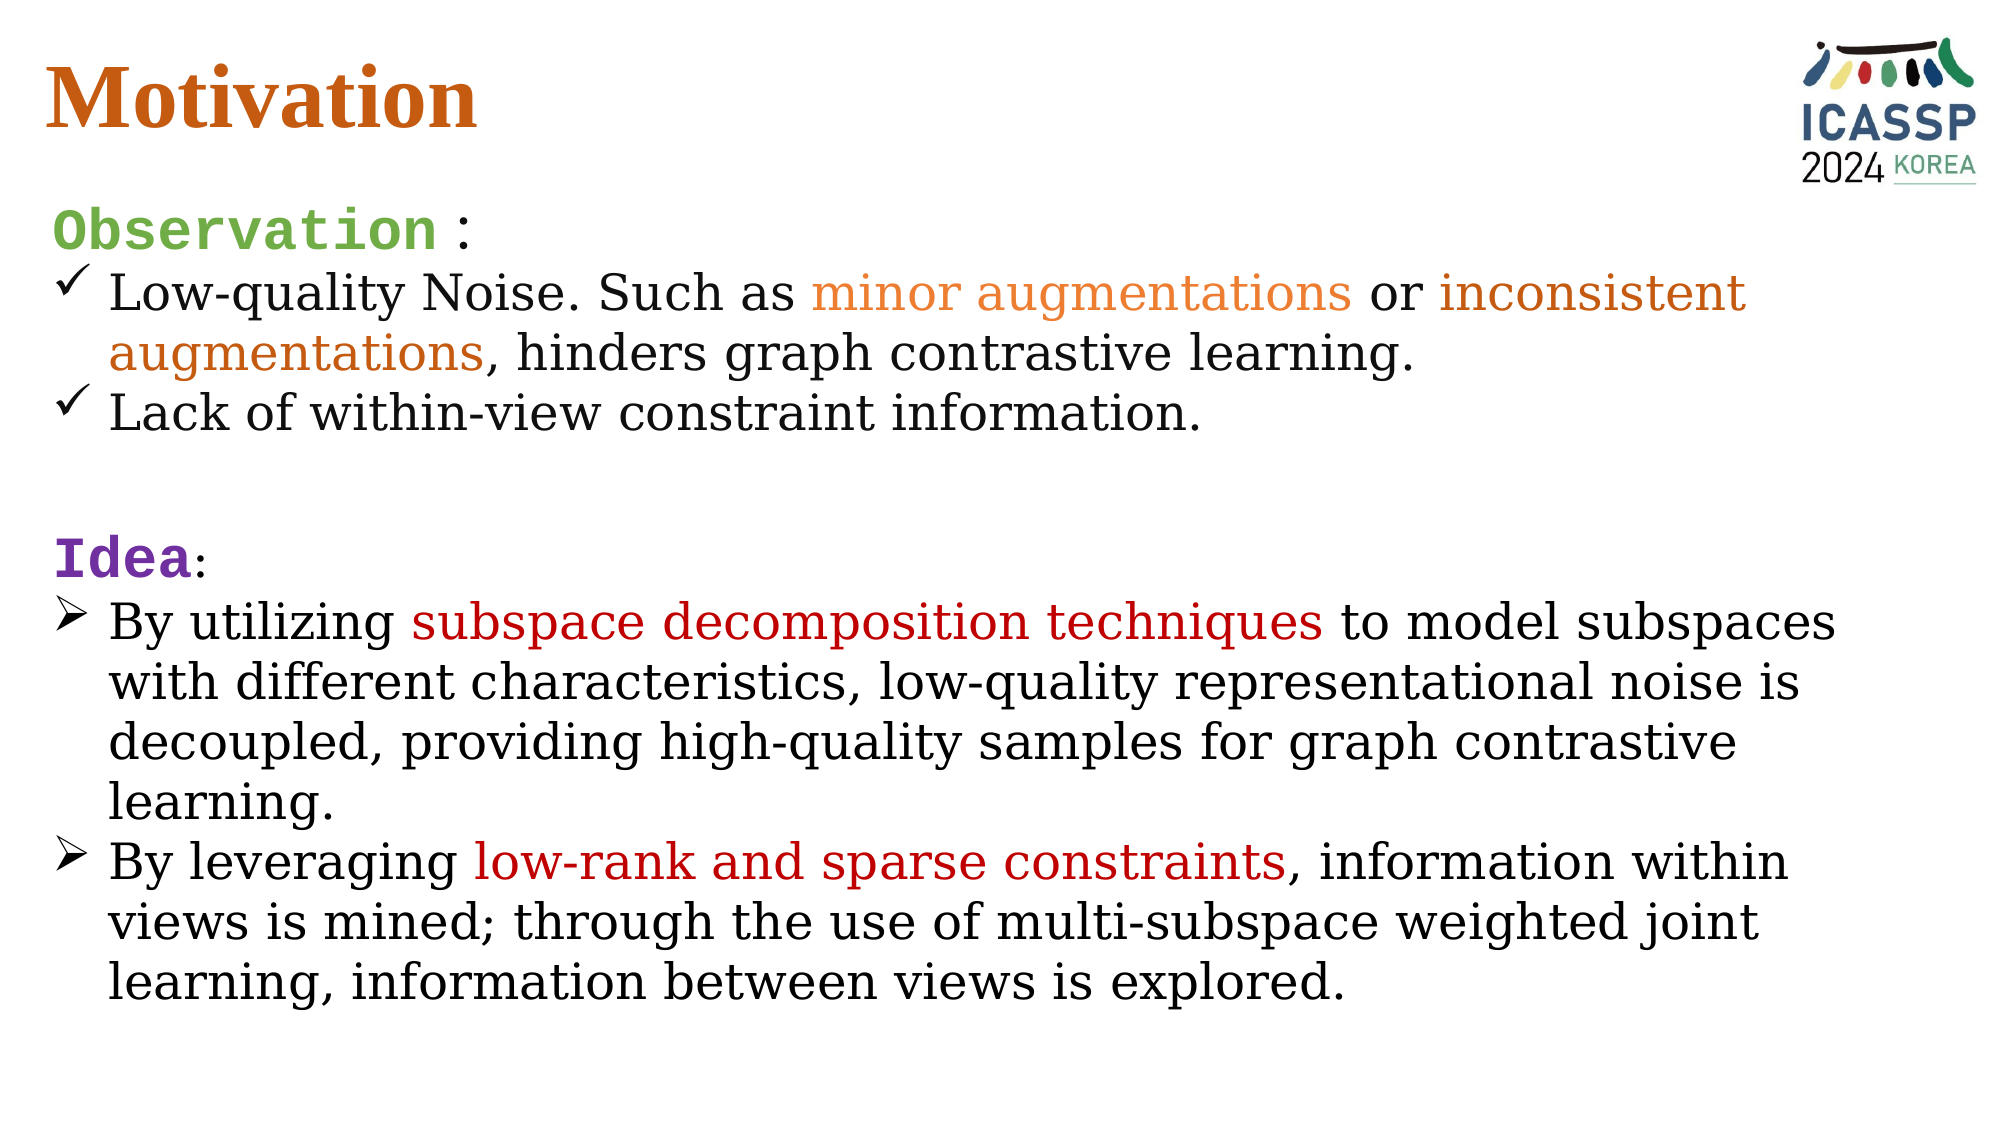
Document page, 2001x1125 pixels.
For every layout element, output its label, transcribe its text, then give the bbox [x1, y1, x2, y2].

picture [1778, 0, 2000, 222]
text_box Observation： Low-quality Noise. Such as minor augmentations or inconsistent augmentations, hinders graph contrastive learning. Lack of within-view constraint information. [37, 183, 1982, 449]
text_box Motivation [30, 28, 495, 154]
text_box Idea: By utilizing subspace decomposition techniques to model subspaces with different characteristics, low-quality representational noise is decoupled, providing high-quality samples for graph contrastive learning. By leveraging low-rank and sparse constraints, information within views is mined; through the use of multi-subspace weighted joint learning, information between views is explored. [37, 512, 1885, 1017]
